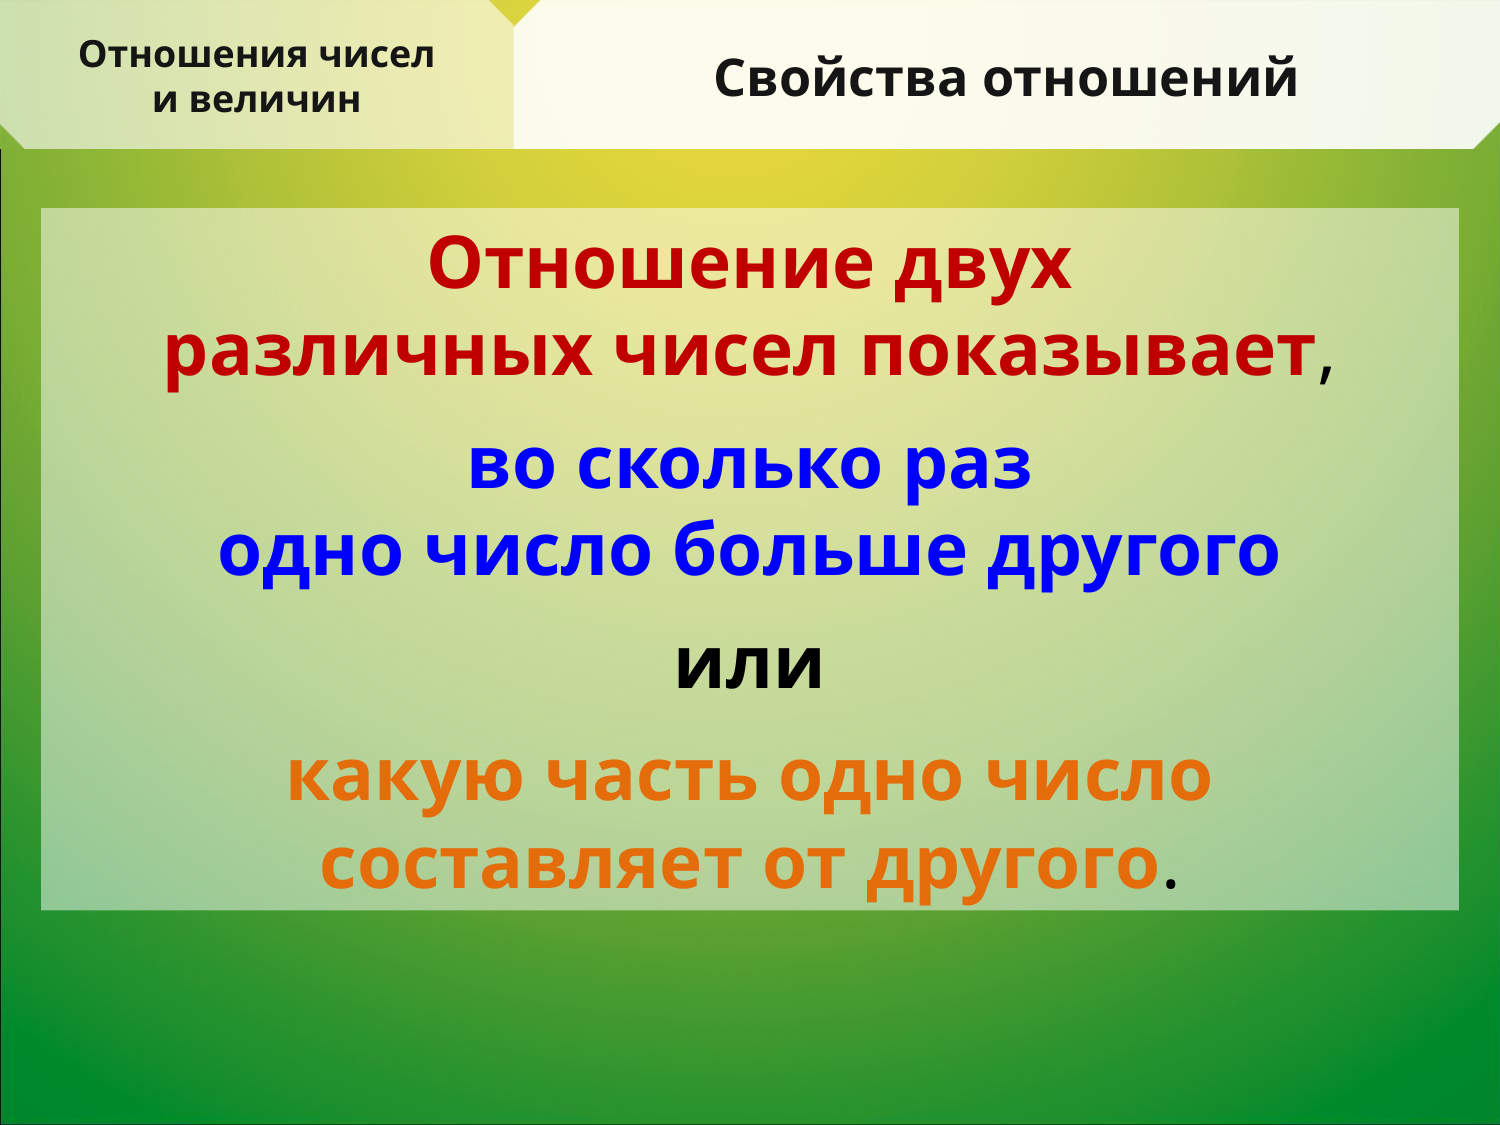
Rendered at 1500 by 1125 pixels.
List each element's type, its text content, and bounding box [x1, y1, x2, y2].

text_box Отношение двух различных чисел показывает, во сколько раз одно число больше другого или какую часть одно число составляет от другого. [41, 208, 1459, 911]
picture [0, 0, 1500, 1125]
